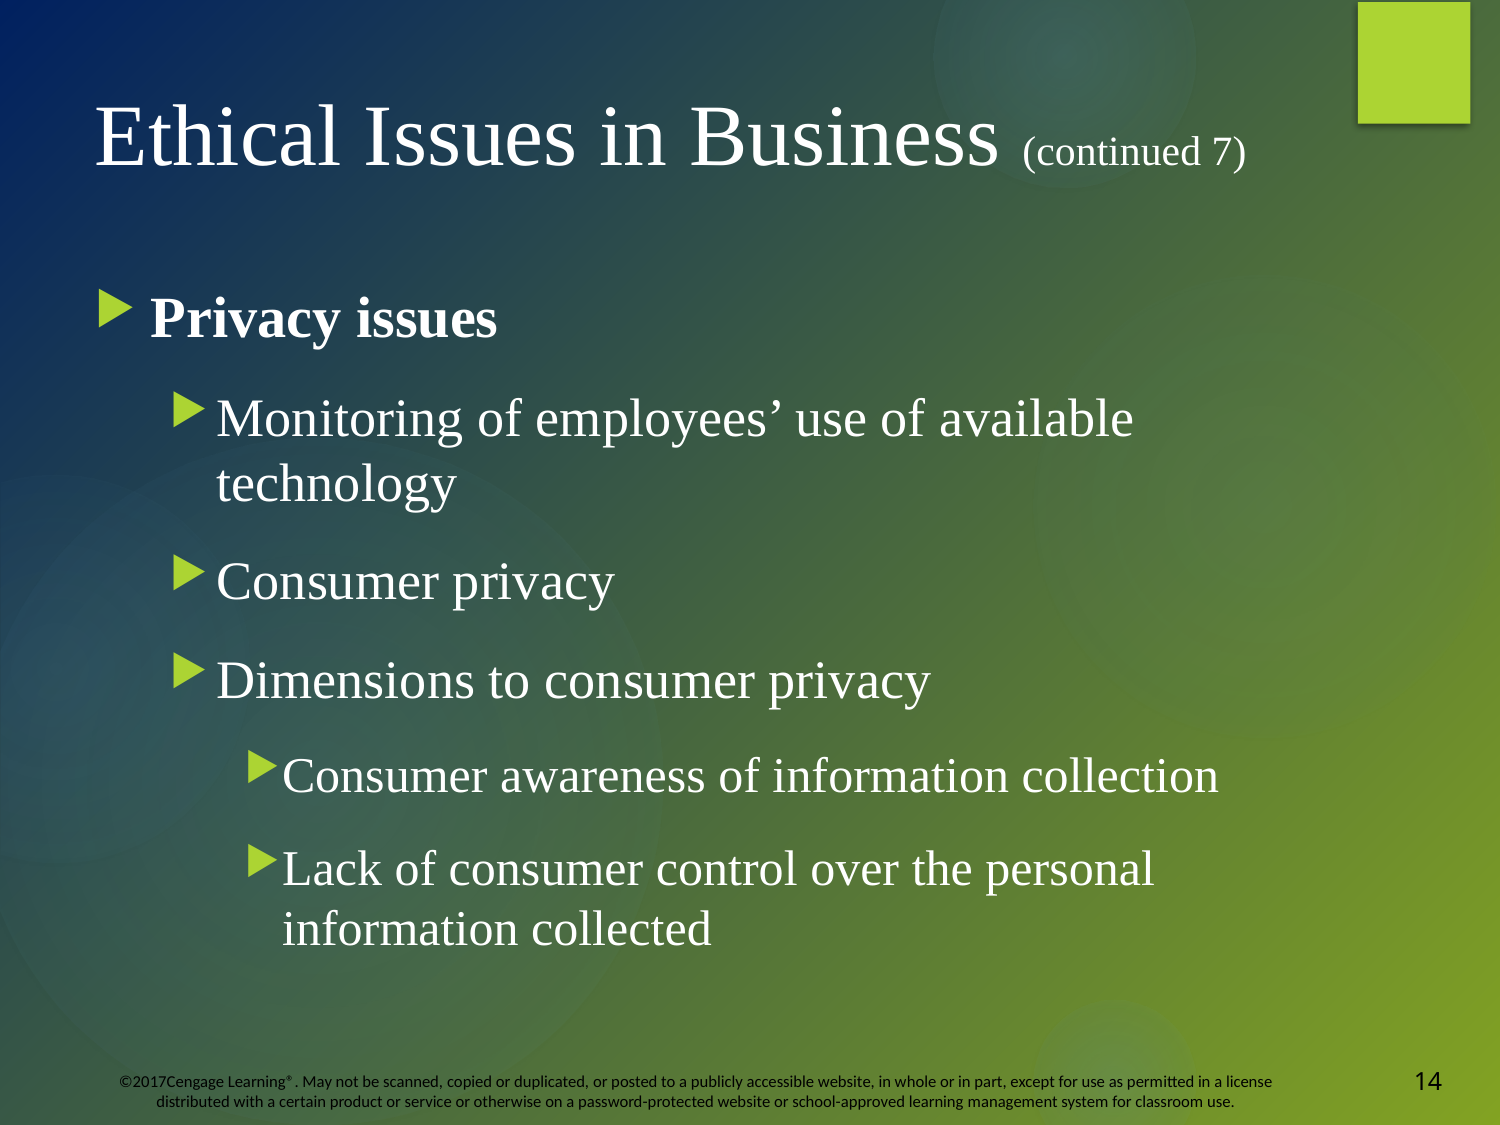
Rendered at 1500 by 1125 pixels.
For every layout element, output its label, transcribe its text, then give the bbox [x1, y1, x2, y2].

title Ethical Issues in Business (continued 7) [79, 49, 1395, 213]
slide_number 14 [1394, 1060, 1461, 1107]
list Privacy issues Monitoring of employees’ use of available technology Consumer privacy Dimensions to consumer privacy Consumer awareness of information collection Lack of consumer control over the personal information collected [79, 271, 1395, 1063]
